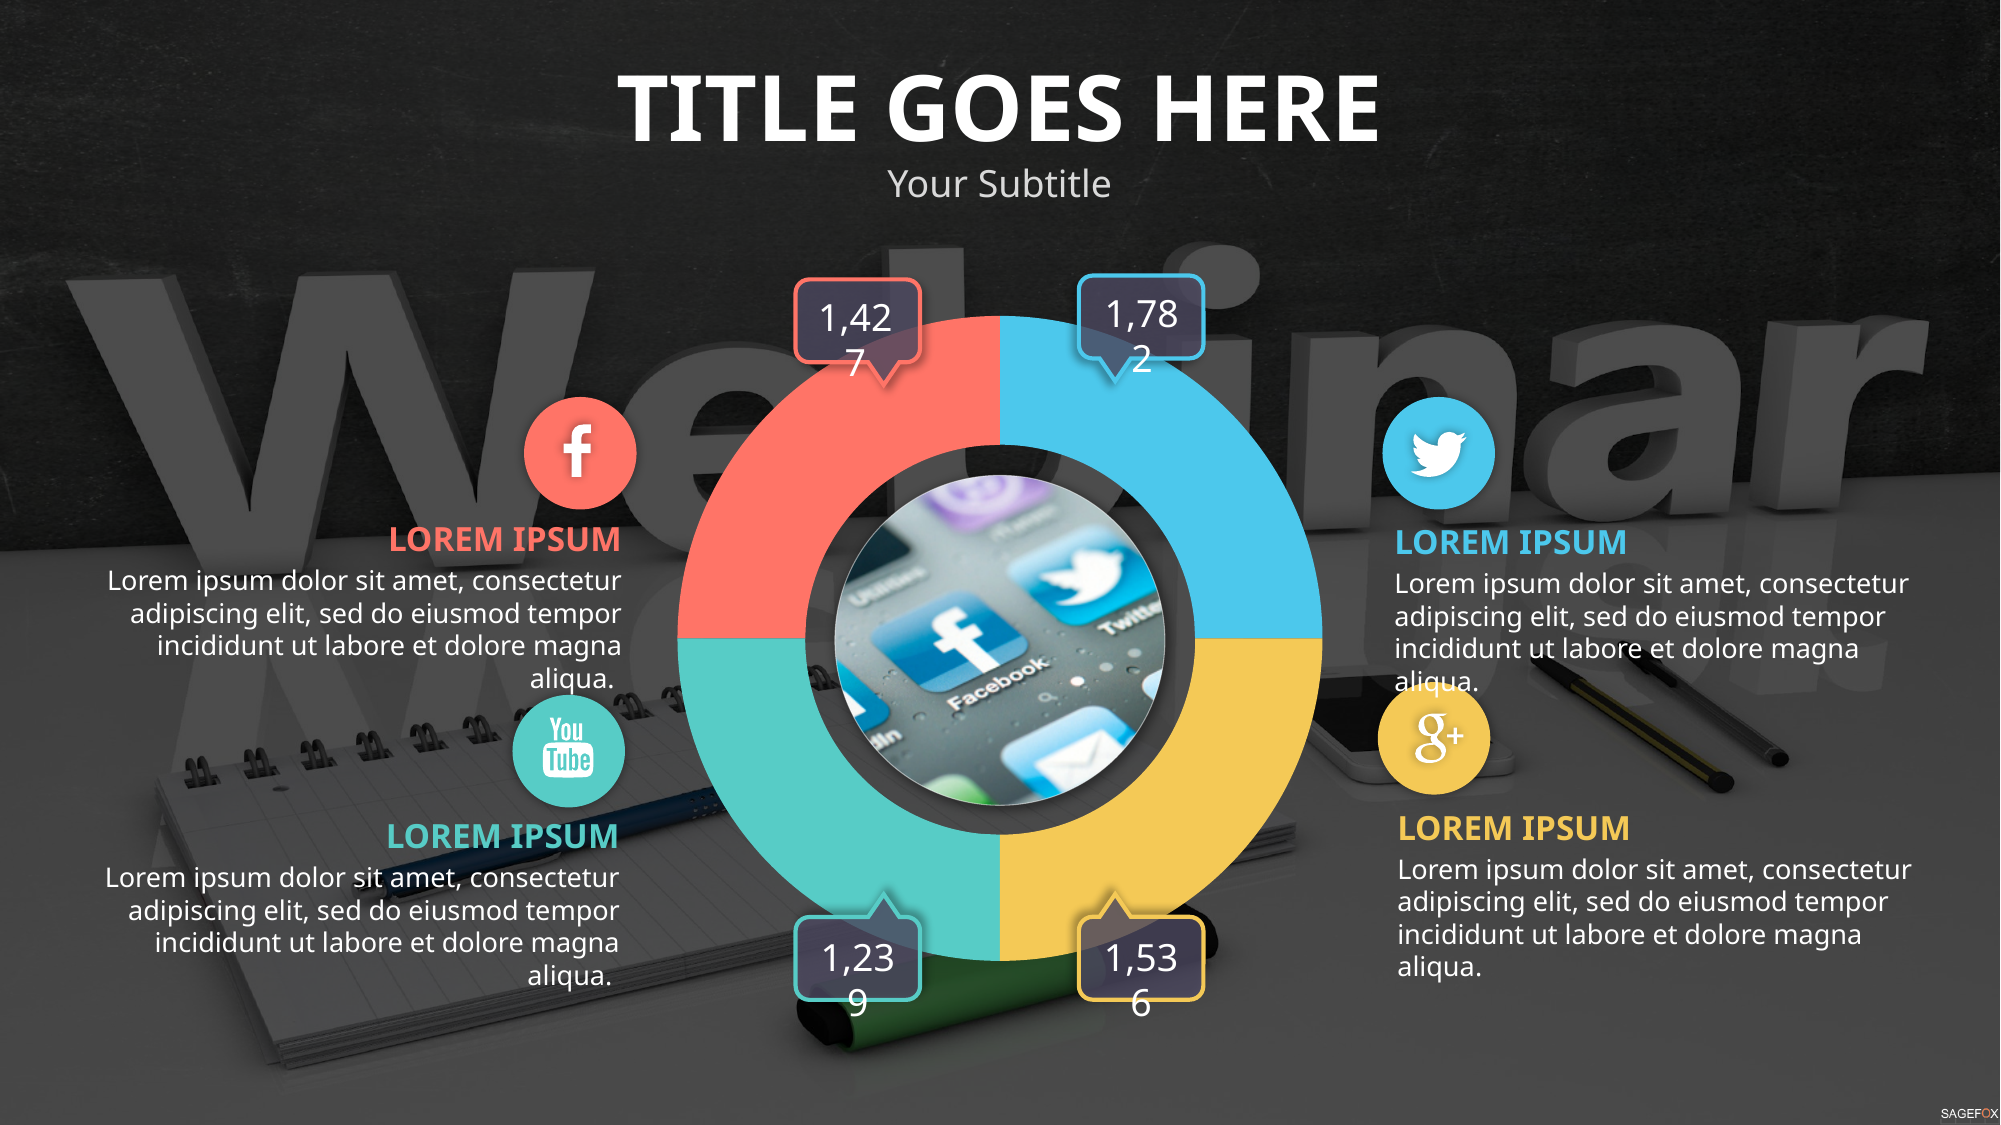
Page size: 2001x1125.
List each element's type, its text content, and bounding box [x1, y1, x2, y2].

text_box [998, 637, 1324, 962]
text_box [676, 314, 1002, 637]
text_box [1078, 916, 1204, 1000]
picture [0, 0, 2001, 1125]
text_box LOREM IPSUM Lorem ipsum dolor sit amet, consectetur adipiscing elit, sed do eiusmod tempor incididunt ut labore et dolore magna aliqua. [78, 808, 635, 999]
text_box TITLE GOES HERE Your Subtitle [548, 42, 1452, 212]
text_box [1002, 314, 1324, 638]
text_box LOREM IPSUM Lorem ipsum dolor sit amet, consectetur adipiscing elit, sed do eiusmod tempor incididunt ut labore et dolore magna aliqua. [1379, 513, 1933, 704]
text_box [676, 637, 998, 962]
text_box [795, 916, 921, 1000]
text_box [1377, 682, 1491, 795]
text_box LOREM IPSUM Lorem ipsum dolor sit amet, consectetur adipiscing elit, sed do eiusmod tempor incididunt ut labore et dolore magna aliqua. [78, 511, 637, 701]
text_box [1382, 396, 1495, 510]
text_box [834, 475, 1165, 806]
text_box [1078, 275, 1204, 359]
text_box LOREM IPSUM Lorem ipsum dolor sit amet, consectetur adipiscing elit, sed do eiusmod tempor incididunt ut labore et dolore magna aliqua. [1382, 799, 1945, 990]
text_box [524, 396, 637, 510]
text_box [795, 279, 921, 363]
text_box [512, 694, 625, 808]
